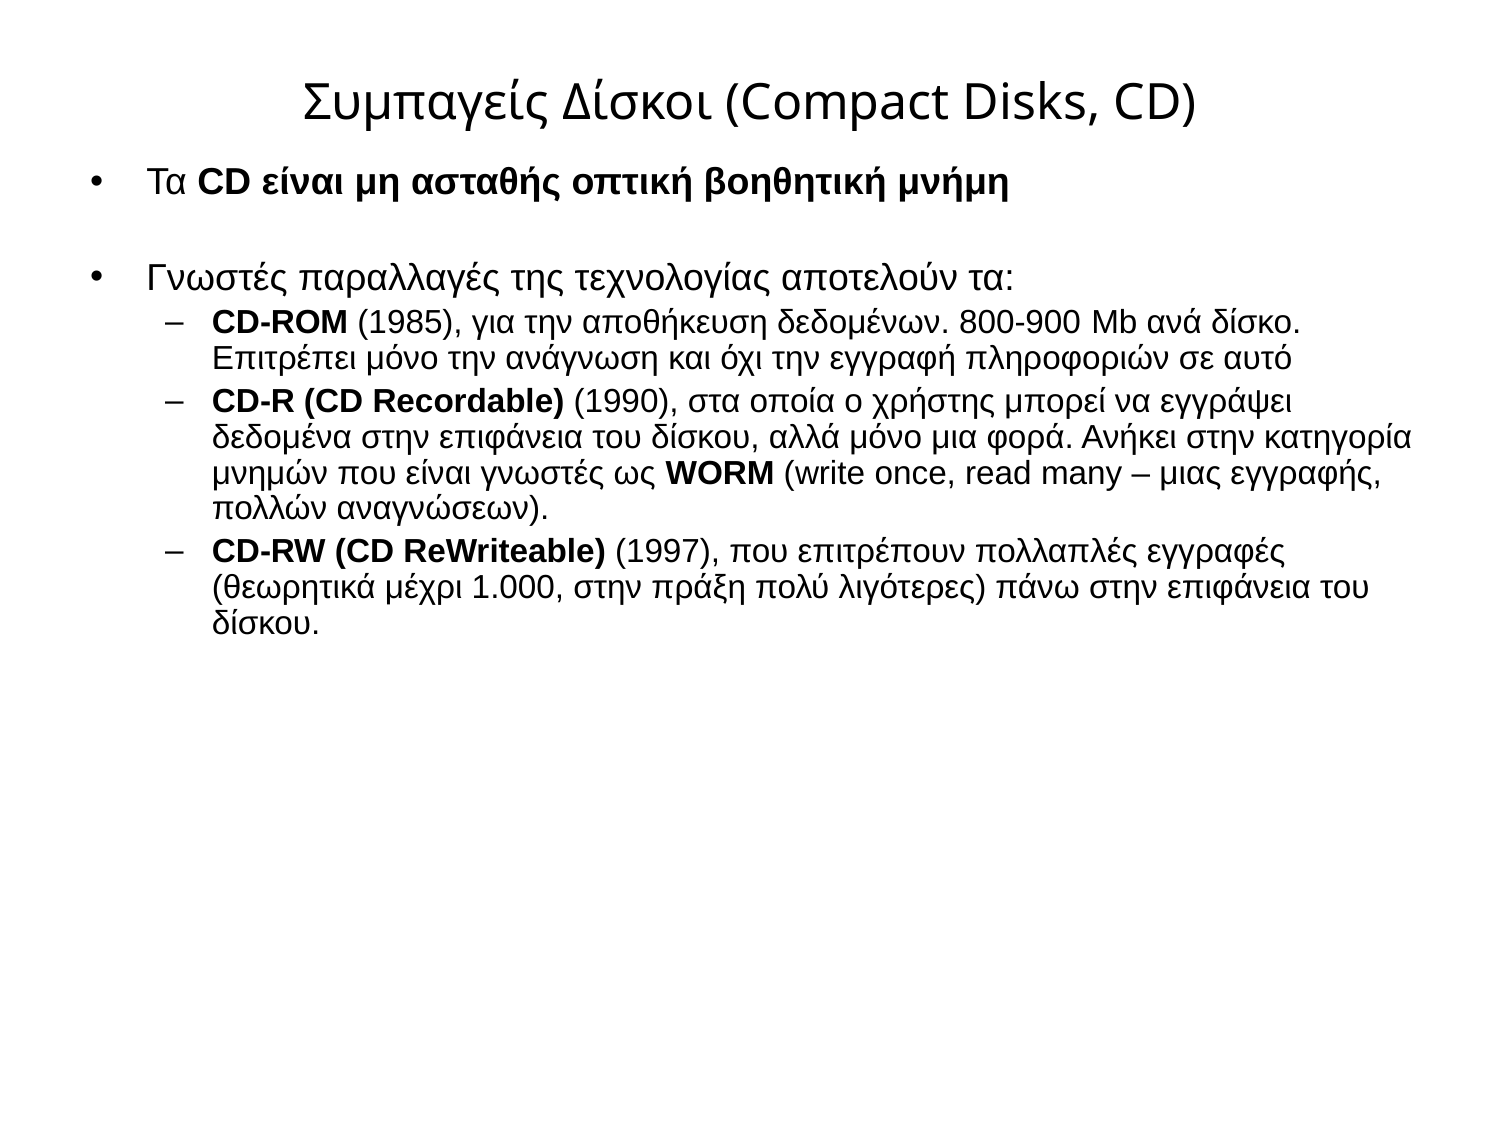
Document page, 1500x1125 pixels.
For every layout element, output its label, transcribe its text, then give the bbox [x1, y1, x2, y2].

list Τα CD είναι μη ασταθής οπτική βοηθητική μνήμη Γνωστές παραλλαγές της τεχνολογίας αποτελούν τα: CD-ROM (1985), για την αποθήκευση δεδομένων. 800-900 Mb ανά δίσκο. Επιτρέπει μόνο την ανάγνωση και όχι την εγγραφή πληροφοριών σε αυτό CD-R (CD Recordable) (1990), στα οποία ο χρήστης μπορεί να εγγράψει δεδομένα στην επιφάνεια του δίσκου, αλλά μόνο μια φορά. Ανήκει στην κατηγορία μνημών που είναι γνωστές ως WORM (write once, read many – μιας εγγραφής, πολλών αναγνώσεων). CD-RW (CD ReWriteable) (1997), που επιτρέπουν πολλαπλές εγγραφές (θεωρητικά μέχρι 1.000, στην πράξη πολύ λιγότερες) πάνω στην επιφάνεια του δίσκου. [75, 154, 1438, 1049]
title Συμπαγείς Δίσκοι (Compact Disks, CD) [75, 45, 1425, 154]
